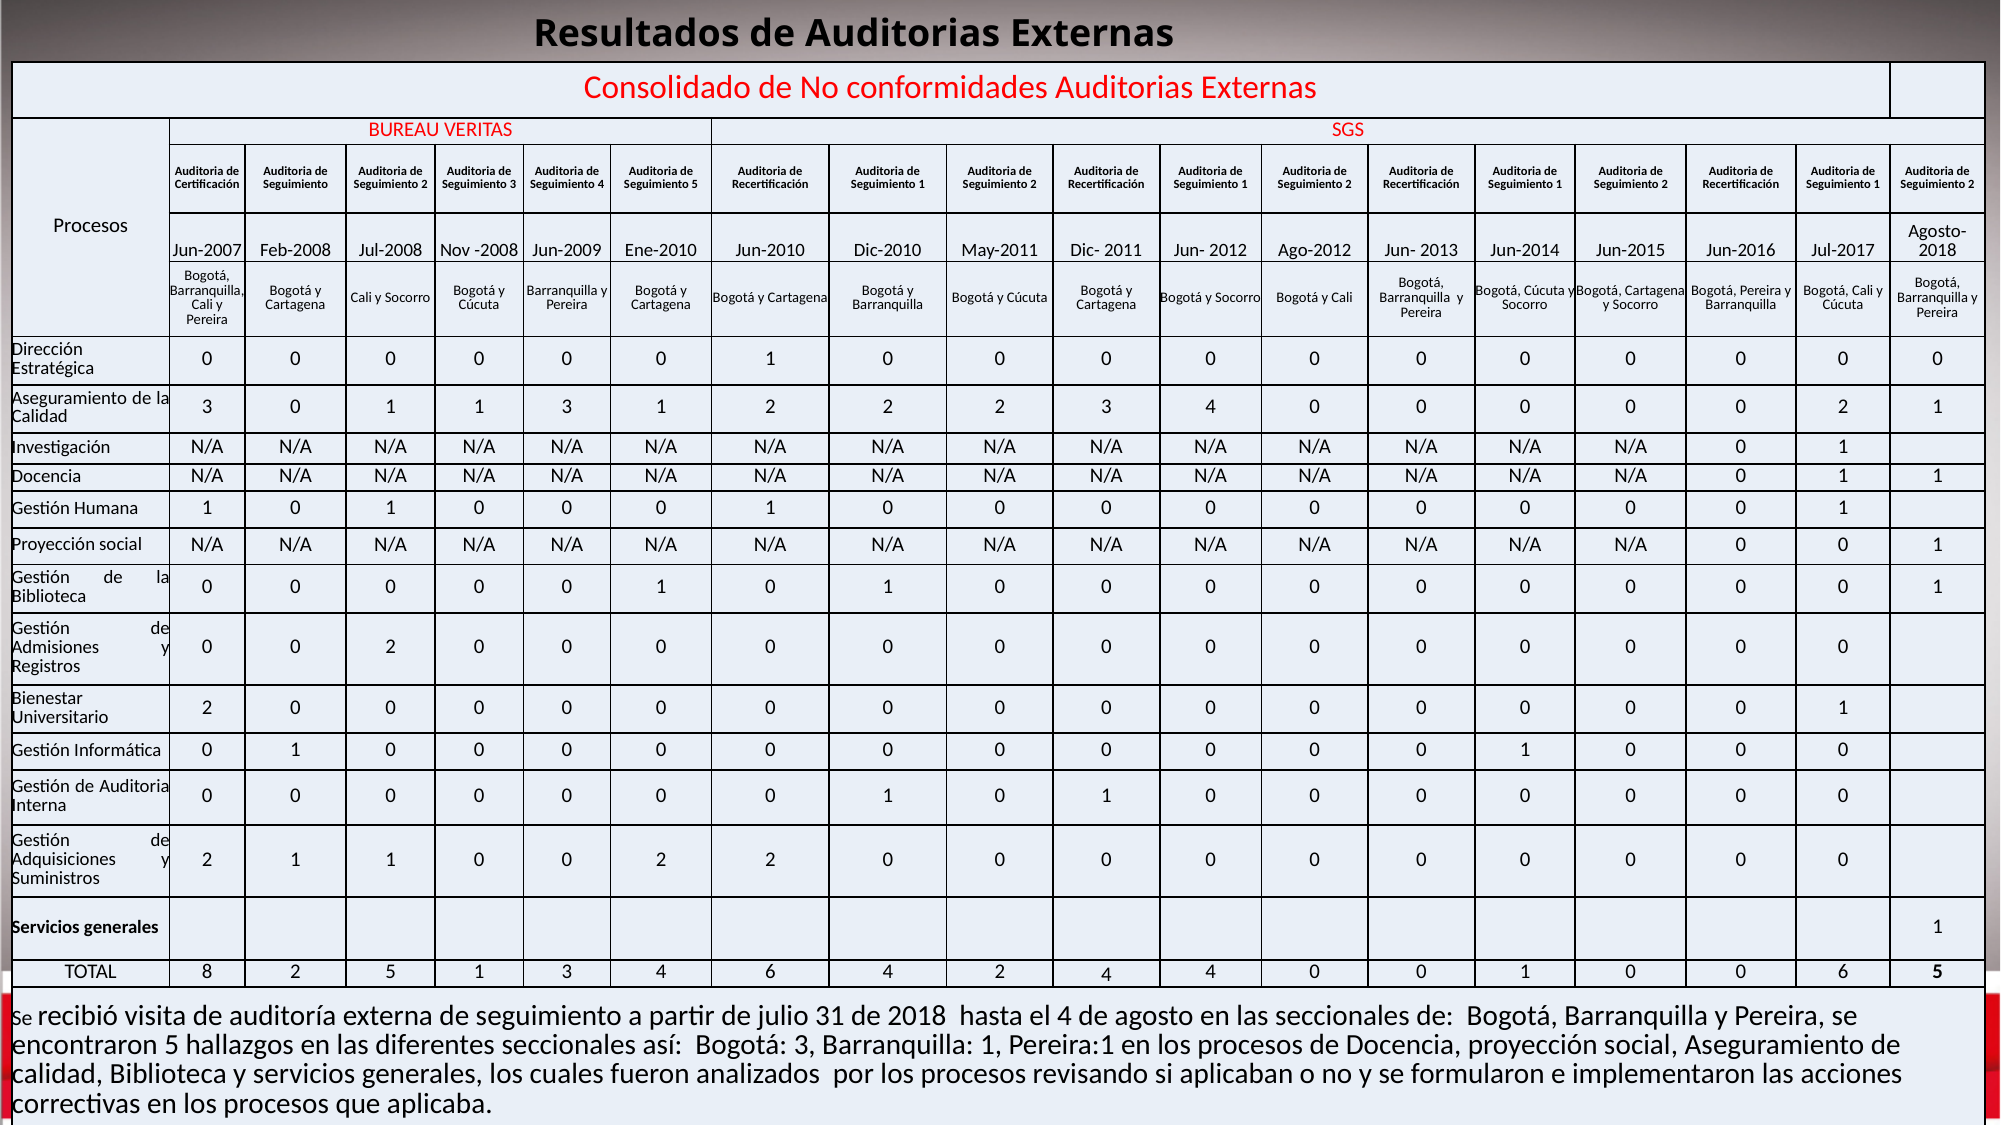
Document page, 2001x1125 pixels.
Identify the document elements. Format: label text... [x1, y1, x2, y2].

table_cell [246, 826, 345, 896]
table_cell Jun-2007 [170, 214, 244, 261]
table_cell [246, 565, 345, 612]
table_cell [1161, 771, 1261, 824]
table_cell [1687, 826, 1795, 896]
table_cell Auditoria de Seguimiento 4 [524, 145, 610, 212]
table_cell Auditoria de Seguimiento 1 [1797, 145, 1889, 212]
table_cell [1476, 434, 1574, 463]
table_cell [611, 386, 711, 432]
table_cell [170, 434, 244, 463]
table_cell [1891, 898, 1984, 959]
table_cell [246, 734, 345, 769]
table_cell Bogotá, Cali y Cúcuta [1797, 262, 1889, 336]
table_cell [1576, 734, 1685, 769]
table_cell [1476, 734, 1574, 769]
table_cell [611, 826, 711, 896]
table_cell 0 [1891, 337, 1984, 384]
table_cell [1262, 686, 1367, 732]
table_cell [1262, 434, 1367, 463]
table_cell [1797, 826, 1889, 896]
table_cell Bogotá y Cartagena [712, 262, 828, 336]
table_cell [13, 961, 169, 986]
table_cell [1161, 434, 1261, 463]
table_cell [524, 614, 610, 684]
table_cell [1687, 434, 1795, 463]
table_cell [436, 961, 523, 986]
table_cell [1576, 529, 1685, 564]
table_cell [13, 492, 169, 527]
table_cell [170, 686, 244, 732]
table_cell Bogotá y Cali [1262, 262, 1367, 336]
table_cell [1054, 826, 1159, 896]
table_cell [1576, 898, 1685, 959]
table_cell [246, 771, 345, 824]
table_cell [246, 686, 345, 732]
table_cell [13, 826, 169, 896]
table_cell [436, 565, 523, 612]
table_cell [1054, 386, 1159, 432]
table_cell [611, 529, 711, 564]
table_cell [436, 826, 523, 896]
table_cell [947, 614, 1052, 684]
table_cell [170, 529, 244, 564]
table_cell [1262, 771, 1367, 824]
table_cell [947, 898, 1052, 959]
table_cell Agosto-2018 [1891, 214, 1984, 261]
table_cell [1369, 826, 1474, 896]
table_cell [1161, 826, 1261, 896]
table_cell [1476, 686, 1574, 732]
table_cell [1891, 734, 1984, 769]
table_cell 0 [170, 337, 244, 384]
table_cell Auditoria de Seguimiento 2 [1262, 145, 1367, 212]
table_cell Nov -2008 [436, 214, 523, 261]
table_cell Bogotá, Barranquilla y Pereira [1891, 262, 1984, 336]
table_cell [524, 734, 610, 769]
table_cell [13, 529, 169, 564]
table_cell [1369, 961, 1474, 986]
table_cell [1797, 771, 1889, 824]
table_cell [347, 529, 434, 564]
table_cell 0 [1687, 337, 1795, 384]
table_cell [1262, 614, 1367, 684]
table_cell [1797, 898, 1889, 959]
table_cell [1891, 565, 1984, 612]
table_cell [1369, 565, 1474, 612]
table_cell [1054, 529, 1159, 564]
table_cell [830, 898, 946, 959]
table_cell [1476, 826, 1574, 896]
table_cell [712, 386, 828, 432]
picture [0, 0, 179, 1125]
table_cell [830, 614, 946, 684]
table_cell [1054, 614, 1159, 684]
table_cell Bogotá y Cúcuta [436, 262, 523, 336]
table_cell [1797, 529, 1889, 564]
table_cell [1797, 434, 1889, 463]
table_cell Jun-2015 [1576, 214, 1685, 261]
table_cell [1576, 434, 1685, 463]
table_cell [947, 961, 1052, 986]
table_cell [830, 565, 946, 612]
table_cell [712, 614, 828, 684]
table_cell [611, 686, 711, 732]
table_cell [947, 734, 1052, 769]
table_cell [13, 898, 169, 959]
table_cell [347, 734, 434, 769]
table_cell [524, 686, 610, 732]
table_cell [1161, 465, 1261, 490]
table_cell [1797, 614, 1889, 684]
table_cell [1262, 898, 1367, 959]
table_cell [246, 529, 345, 564]
table_cell 1 [347, 386, 434, 432]
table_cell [1054, 961, 1159, 986]
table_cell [1797, 492, 1889, 527]
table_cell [246, 614, 345, 684]
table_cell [524, 565, 610, 612]
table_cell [13, 771, 169, 824]
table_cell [712, 961, 828, 986]
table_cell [436, 434, 523, 463]
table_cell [947, 771, 1052, 824]
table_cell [436, 465, 523, 490]
table_cell Barranquilla y Pereira [524, 262, 610, 336]
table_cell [712, 734, 828, 769]
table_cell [947, 529, 1052, 564]
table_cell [1369, 771, 1474, 824]
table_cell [1687, 492, 1795, 527]
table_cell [13, 686, 169, 732]
table_cell 0 [1262, 337, 1367, 384]
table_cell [1369, 492, 1474, 527]
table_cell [1687, 529, 1795, 564]
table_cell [1161, 529, 1261, 564]
table_cell Auditoria de Seguimiento 2 [347, 145, 434, 212]
table_cell Auditoria de Seguimiento 1 [1161, 145, 1261, 212]
table_cell Jun-2010 [712, 214, 828, 261]
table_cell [13, 988, 1984, 1125]
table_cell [1262, 529, 1367, 564]
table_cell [1687, 734, 1795, 769]
table_cell Bogotá, Barranquilla, Cali y Pereira [170, 262, 244, 336]
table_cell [1797, 565, 1889, 612]
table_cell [611, 492, 711, 527]
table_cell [611, 771, 711, 824]
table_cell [1891, 614, 1984, 684]
table_cell Auditoria de Seguimiento [246, 145, 345, 212]
table_cell Ene-2010 [611, 214, 711, 261]
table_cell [246, 465, 345, 490]
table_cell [13, 565, 169, 612]
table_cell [1891, 961, 1984, 986]
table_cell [1687, 771, 1795, 824]
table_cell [611, 961, 711, 986]
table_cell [347, 898, 434, 959]
table_cell 0 [947, 337, 1052, 384]
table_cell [1576, 771, 1685, 824]
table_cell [436, 614, 523, 684]
table_cell Bogotá y Barranquilla [830, 262, 946, 336]
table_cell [524, 826, 610, 896]
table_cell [947, 434, 1052, 463]
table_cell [170, 771, 244, 824]
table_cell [1054, 898, 1159, 959]
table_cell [1161, 898, 1261, 959]
table_cell Bogotá y Cúcuta [947, 262, 1052, 336]
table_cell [1891, 771, 1984, 824]
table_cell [1891, 434, 1984, 463]
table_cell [1054, 565, 1159, 612]
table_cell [1687, 614, 1795, 684]
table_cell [524, 898, 610, 959]
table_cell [947, 492, 1052, 527]
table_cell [13, 614, 169, 684]
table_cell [947, 826, 1052, 896]
table_cell 0 [1161, 337, 1261, 384]
table_cell Bogotá, Cúcuta y Socorro [1476, 262, 1574, 336]
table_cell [1161, 386, 1261, 432]
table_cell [830, 434, 946, 463]
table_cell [1797, 961, 1889, 986]
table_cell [524, 529, 610, 564]
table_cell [1054, 734, 1159, 769]
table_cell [1476, 898, 1574, 959]
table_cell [1576, 465, 1685, 490]
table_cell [611, 565, 711, 612]
table_cell Bogotá y Cartagena [246, 262, 345, 336]
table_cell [1476, 614, 1574, 684]
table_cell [1262, 492, 1367, 527]
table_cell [712, 492, 828, 527]
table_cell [947, 565, 1052, 612]
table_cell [1891, 529, 1984, 564]
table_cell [170, 898, 244, 959]
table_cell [947, 465, 1052, 490]
table_cell Jul-2008 [347, 214, 434, 261]
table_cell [830, 771, 946, 824]
table_cell Bogotá, Barranquilla y Pereira [1369, 262, 1474, 336]
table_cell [170, 961, 244, 986]
table_cell Dirección Estratégica [13, 337, 169, 384]
table_cell Bogotá y Cartagena [1054, 262, 1159, 336]
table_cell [347, 434, 434, 463]
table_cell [1576, 565, 1685, 612]
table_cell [246, 961, 345, 986]
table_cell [1476, 961, 1574, 986]
table_cell Auditoria de Seguimiento 1 [1476, 145, 1574, 212]
table_cell 0 [830, 337, 946, 384]
table_header [1891, 63, 1984, 117]
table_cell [1262, 734, 1367, 769]
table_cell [1369, 734, 1474, 769]
table_cell Dic- 2011 [1054, 214, 1159, 261]
table_cell 0 [1576, 337, 1685, 384]
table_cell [436, 771, 523, 824]
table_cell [1161, 614, 1261, 684]
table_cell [1054, 686, 1159, 732]
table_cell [1797, 465, 1889, 490]
table_cell SGS [712, 119, 1984, 144]
table_cell 0 [246, 337, 345, 384]
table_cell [712, 898, 828, 959]
table_cell Auditoria de Seguimiento 3 [436, 145, 523, 212]
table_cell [13, 734, 169, 769]
table_cell 1 [712, 337, 828, 384]
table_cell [1054, 434, 1159, 463]
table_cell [347, 492, 434, 527]
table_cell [1476, 386, 1574, 432]
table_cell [1891, 386, 1984, 432]
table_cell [1797, 686, 1889, 732]
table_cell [1476, 565, 1574, 612]
table_cell 0 [524, 337, 610, 384]
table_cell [1797, 734, 1889, 769]
table_cell Jun-2014 [1476, 214, 1574, 261]
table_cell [1576, 492, 1685, 527]
table_cell 0 [1476, 337, 1574, 384]
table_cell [830, 465, 946, 490]
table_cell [1262, 565, 1367, 612]
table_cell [611, 734, 711, 769]
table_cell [246, 434, 345, 463]
table_cell BUREAU VERITAS [170, 119, 711, 144]
table_cell Auditoria de Certificación [170, 145, 244, 212]
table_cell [830, 492, 946, 527]
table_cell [1576, 386, 1685, 432]
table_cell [13, 434, 169, 463]
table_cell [1054, 465, 1159, 490]
table_cell Jun- 2012 [1161, 214, 1261, 261]
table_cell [1369, 434, 1474, 463]
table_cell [347, 961, 434, 986]
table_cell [611, 465, 711, 490]
table_cell Auditoria de Recertificación [712, 145, 828, 212]
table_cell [524, 771, 610, 824]
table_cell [436, 686, 523, 732]
table_cell Cali y Socorro [347, 262, 434, 336]
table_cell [1687, 386, 1795, 432]
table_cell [170, 614, 244, 684]
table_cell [170, 465, 244, 490]
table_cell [830, 734, 946, 769]
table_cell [1891, 826, 1984, 896]
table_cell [1576, 686, 1685, 732]
table_cell 1 [436, 386, 523, 432]
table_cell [1262, 826, 1367, 896]
table_cell Procesos [13, 119, 169, 336]
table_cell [712, 465, 828, 490]
table_cell 0 [436, 337, 523, 384]
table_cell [1476, 529, 1574, 564]
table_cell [1687, 961, 1795, 986]
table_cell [1687, 898, 1795, 959]
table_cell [712, 529, 828, 564]
picture [1530, 0, 2001, 1125]
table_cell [712, 771, 828, 824]
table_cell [436, 898, 523, 959]
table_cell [1369, 686, 1474, 732]
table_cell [347, 686, 434, 732]
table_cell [347, 771, 434, 824]
table_cell Auditoria de Seguimiento 5 [611, 145, 711, 212]
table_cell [524, 492, 610, 527]
table_cell Bogotá, Cartagena y Socorro [1576, 262, 1685, 336]
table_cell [436, 529, 523, 564]
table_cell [1161, 492, 1261, 527]
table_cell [246, 492, 345, 527]
table_cell 3 [170, 386, 244, 432]
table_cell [1262, 386, 1367, 432]
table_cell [347, 614, 434, 684]
table_cell Auditoria de Seguimiento 2 [1891, 145, 1984, 212]
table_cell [246, 898, 345, 959]
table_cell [712, 686, 828, 732]
table_cell Jul-2017 [1797, 214, 1889, 261]
table_cell Aseguramiento de la Calidad [13, 386, 169, 432]
table_cell Auditoria de Seguimiento 1 [830, 145, 946, 212]
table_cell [947, 386, 1052, 432]
table_cell 0 [1054, 337, 1159, 384]
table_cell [1891, 492, 1984, 527]
table_cell Feb-2008 [246, 214, 345, 261]
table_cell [1369, 529, 1474, 564]
table_cell Dic-2010 [830, 214, 946, 261]
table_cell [170, 492, 244, 527]
table_cell Auditoria de Seguimiento 2 [947, 145, 1052, 212]
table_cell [524, 434, 610, 463]
table_cell 0 [1797, 337, 1889, 384]
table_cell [1687, 465, 1795, 490]
table_cell Jun- 2013 [1369, 214, 1474, 261]
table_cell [347, 826, 434, 896]
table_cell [13, 465, 169, 490]
table_cell Auditoria de Recertificación [1369, 145, 1474, 212]
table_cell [1369, 386, 1474, 432]
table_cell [611, 898, 711, 959]
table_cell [611, 434, 711, 463]
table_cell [1369, 614, 1474, 684]
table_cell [1687, 565, 1795, 612]
table_cell Bogotá, Pereira y Barranquilla [1687, 262, 1795, 336]
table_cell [830, 686, 946, 732]
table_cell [1476, 492, 1574, 527]
table_cell Auditoria de Recertificación [1054, 145, 1159, 212]
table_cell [830, 826, 946, 896]
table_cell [1054, 771, 1159, 824]
table_cell 0 [347, 337, 434, 384]
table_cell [170, 734, 244, 769]
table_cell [1576, 961, 1685, 986]
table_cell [947, 686, 1052, 732]
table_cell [1576, 826, 1685, 896]
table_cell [1262, 961, 1367, 986]
table_cell Auditoria de Recertificación [1687, 145, 1795, 212]
table_cell 0 [611, 337, 711, 384]
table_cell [611, 614, 711, 684]
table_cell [1797, 386, 1889, 432]
table_cell Jun-2016 [1687, 214, 1795, 261]
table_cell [1161, 734, 1261, 769]
table_header Consolidado de No conformidades Auditorias Externas [13, 63, 1889, 117]
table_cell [1687, 686, 1795, 732]
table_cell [1369, 465, 1474, 490]
table_cell Auditoria de Seguimiento 2 [1576, 145, 1685, 212]
text_box Resultados de Auditorias Externas [179, 0, 1530, 61]
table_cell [830, 529, 946, 564]
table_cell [436, 492, 523, 527]
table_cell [1161, 565, 1261, 612]
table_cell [1262, 465, 1367, 490]
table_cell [524, 465, 610, 490]
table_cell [170, 565, 244, 612]
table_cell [1161, 686, 1261, 732]
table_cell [1476, 465, 1574, 490]
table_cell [347, 565, 434, 612]
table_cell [712, 826, 828, 896]
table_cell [524, 961, 610, 986]
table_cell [1369, 898, 1474, 959]
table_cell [1891, 686, 1984, 732]
table_cell Bogotá y Cartagena [611, 262, 711, 336]
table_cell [1161, 961, 1261, 986]
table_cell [1891, 465, 1984, 490]
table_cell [830, 386, 946, 432]
table_cell Bogotá y Socorro [1161, 262, 1261, 336]
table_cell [1576, 614, 1685, 684]
table_cell Ago-2012 [1262, 214, 1367, 261]
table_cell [712, 434, 828, 463]
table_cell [524, 386, 610, 432]
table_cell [347, 465, 434, 490]
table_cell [170, 826, 244, 896]
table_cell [1054, 492, 1159, 527]
table_cell May-2011 [947, 214, 1052, 261]
table_cell Jun-2009 [524, 214, 610, 261]
table_cell 0 [246, 386, 345, 432]
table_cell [830, 961, 946, 986]
table_cell 0 [1369, 337, 1474, 384]
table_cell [436, 734, 523, 769]
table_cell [1476, 771, 1574, 824]
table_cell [712, 565, 828, 612]
